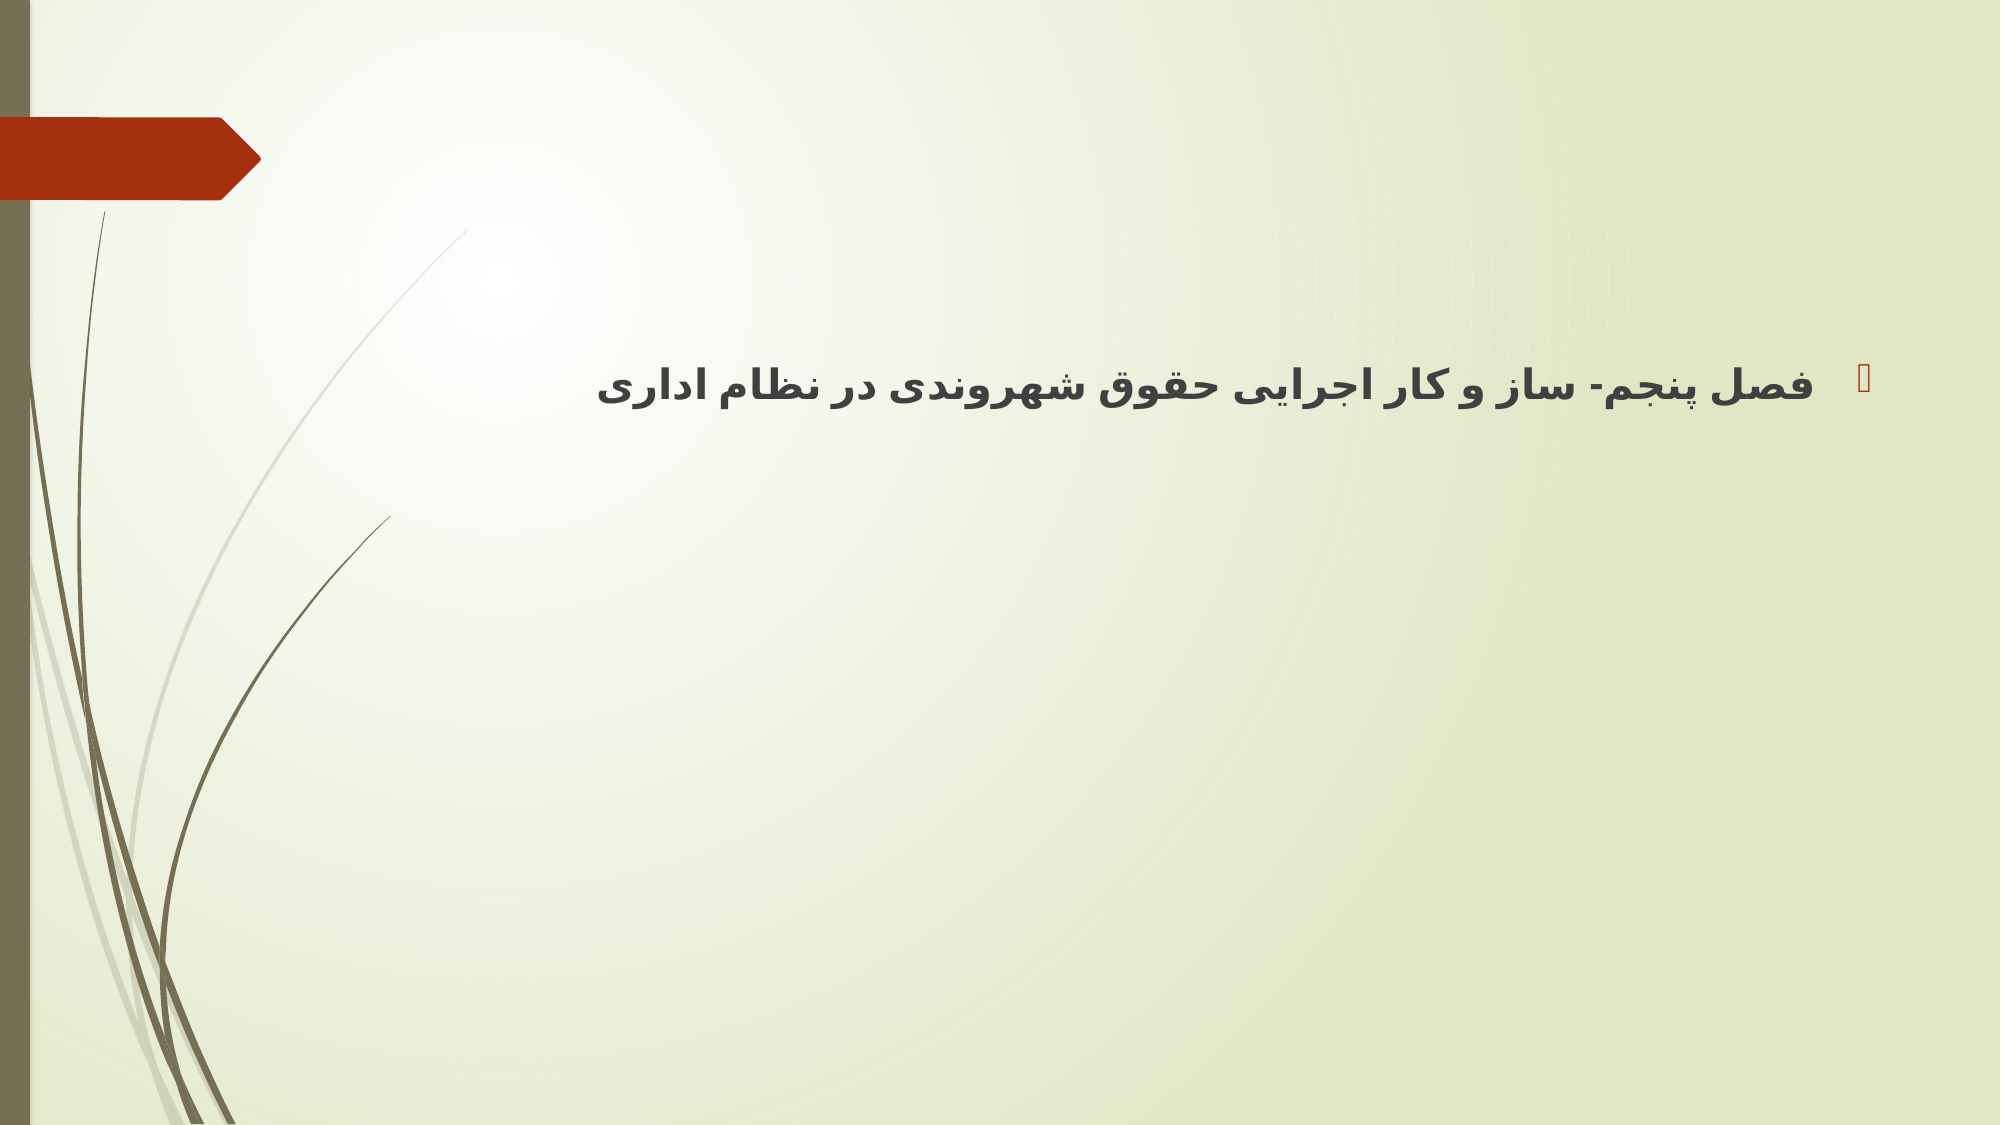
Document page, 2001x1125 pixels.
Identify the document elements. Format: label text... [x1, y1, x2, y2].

list فصل پنجم- ساز و کار اجرایی حقوق شهروندی در نظام اداری [424, 350, 1888, 970]
